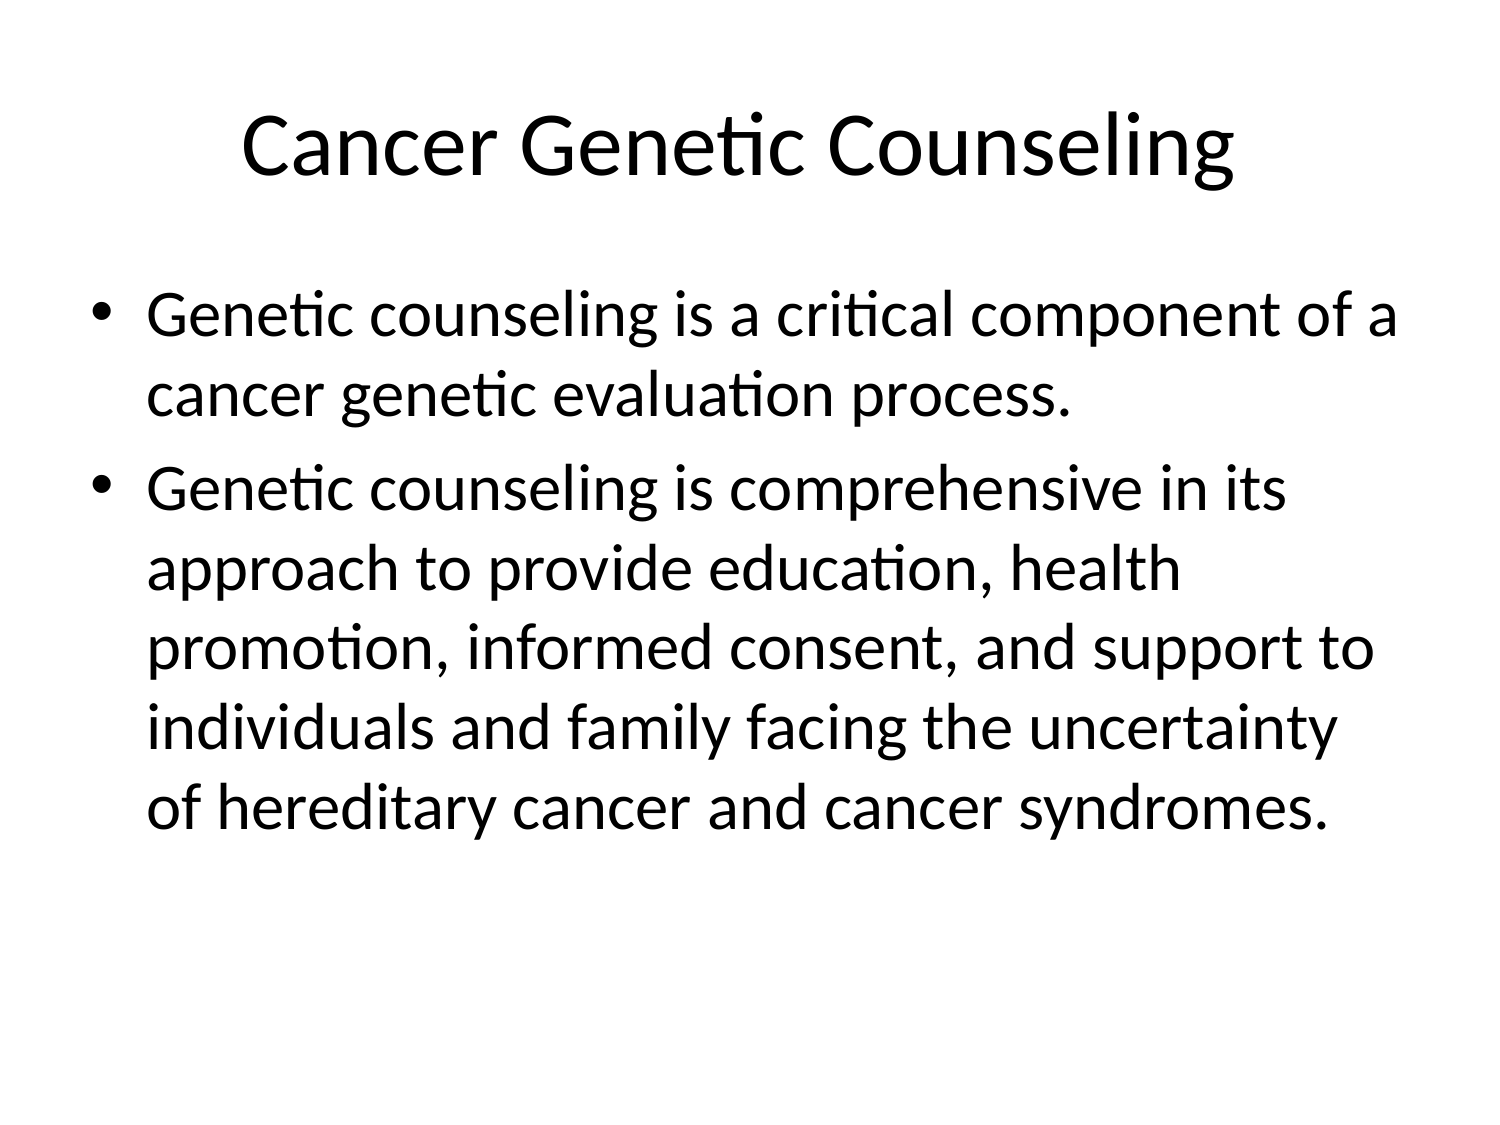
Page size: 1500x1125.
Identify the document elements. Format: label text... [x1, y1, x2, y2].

title Cancer Genetic Counseling [75, 45, 1425, 233]
list Genetic counseling is a critical component of a cancer genetic evaluation process. Genetic counseling is comprehensive in its approach to provide education, health promotion, informed consent, and support to individuals and family facing the uncertainty of hereditary cancer and cancer syndromes. [75, 262, 1425, 1005]
